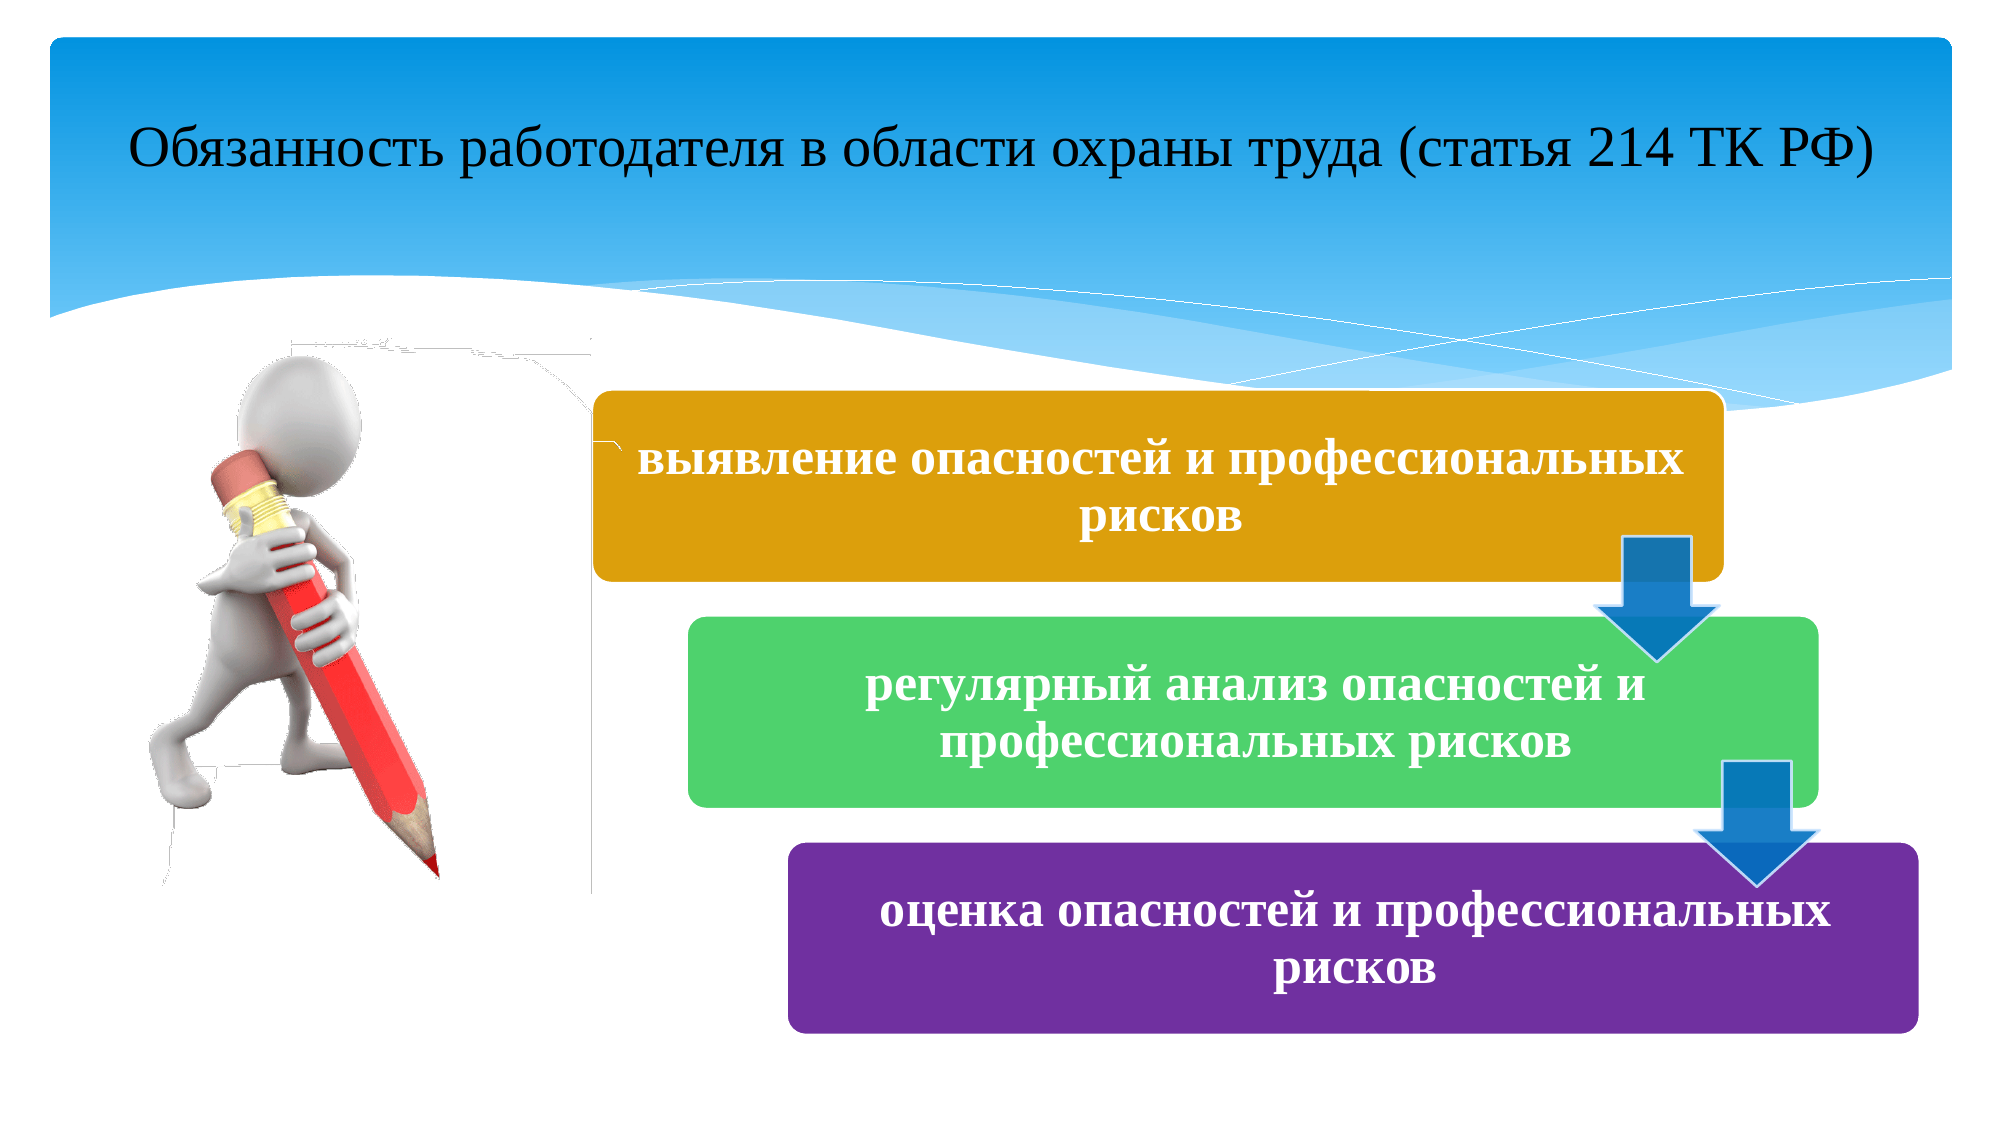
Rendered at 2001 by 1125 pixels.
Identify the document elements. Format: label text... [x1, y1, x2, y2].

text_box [586, 389, 1921, 1036]
title Обязанность работодателя в области охраны труда (статья 214 ТК РФ) [102, 66, 1903, 219]
text_box [648, 361, 1763, 387]
picture [7, 337, 623, 894]
